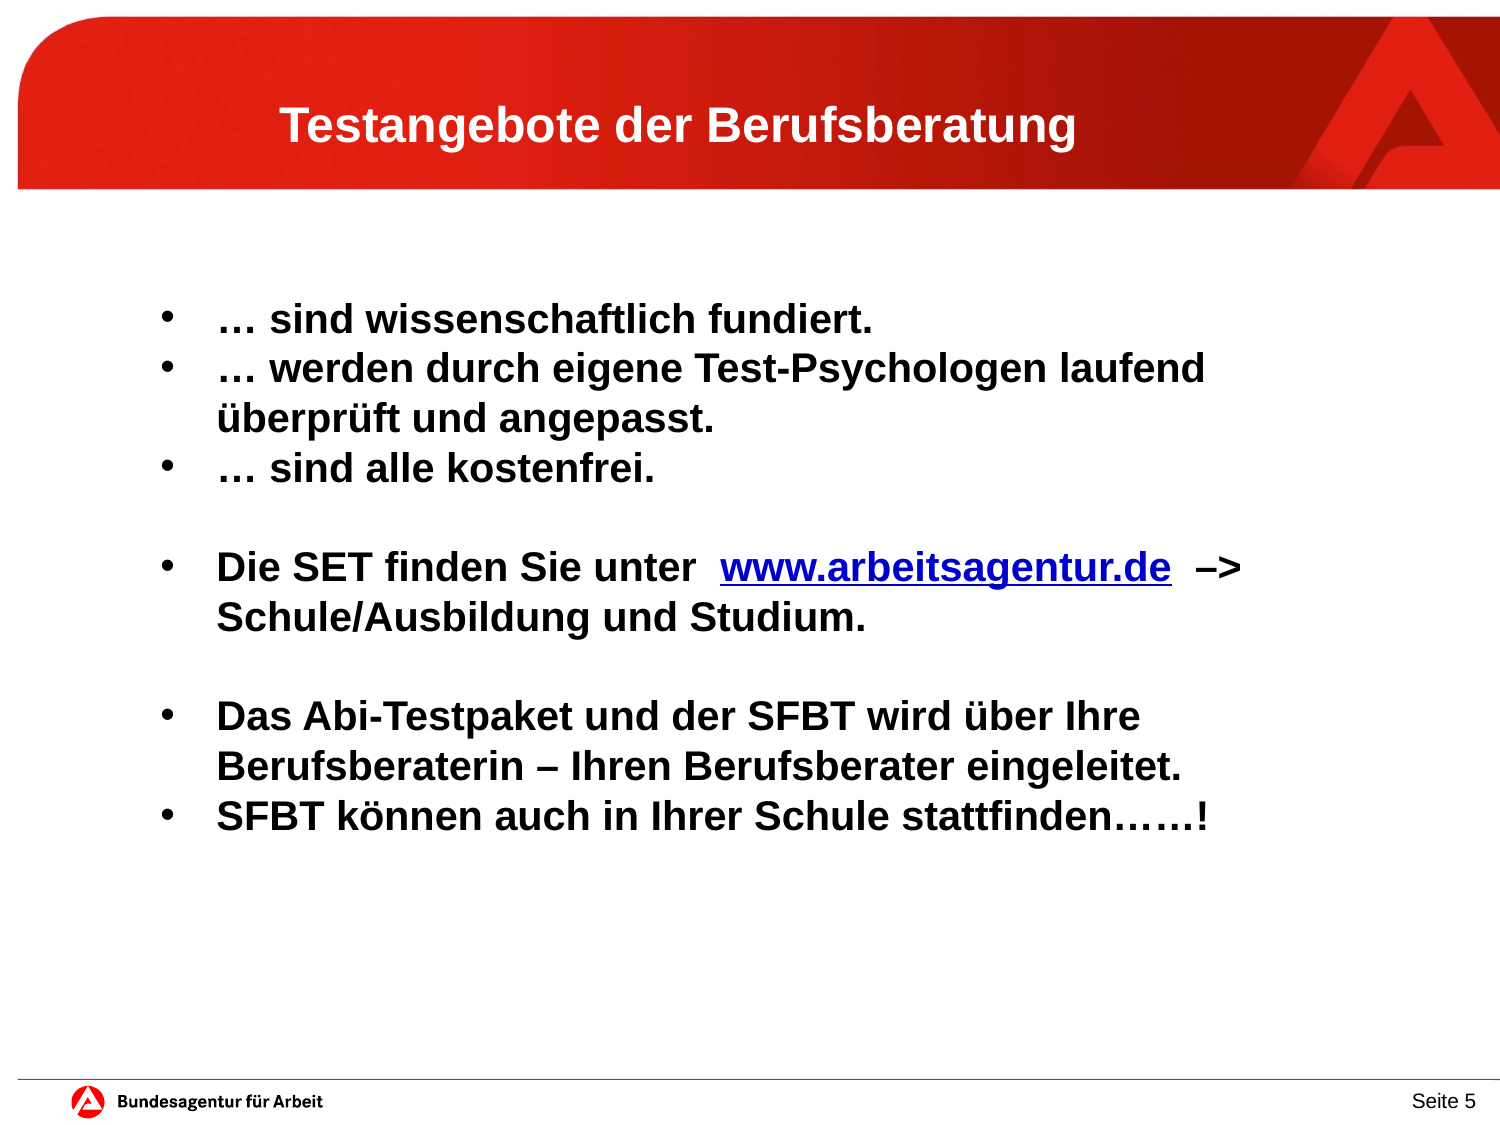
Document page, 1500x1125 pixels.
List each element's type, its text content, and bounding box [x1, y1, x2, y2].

picture [0, 0, 1500, 1125]
text_box … sind wissenschaftlich fundiert. … werden durch eigene Test-Psychologen laufend überprüft und angepasst. … sind alle kostenfrei. Die SET finden Sie unter www.arbeitsagentur.de –> Schule/Ausbildung und Studium. Das Abi-Testpaket und der SFBT wird über Ihre Berufsberaterin – Ihren Berufsberater eingeleitet. SFBT können auch in Ihrer Schule stattfinden……! [145, 234, 1402, 896]
title Testangebote der Berufsberatung [55, 91, 1318, 146]
